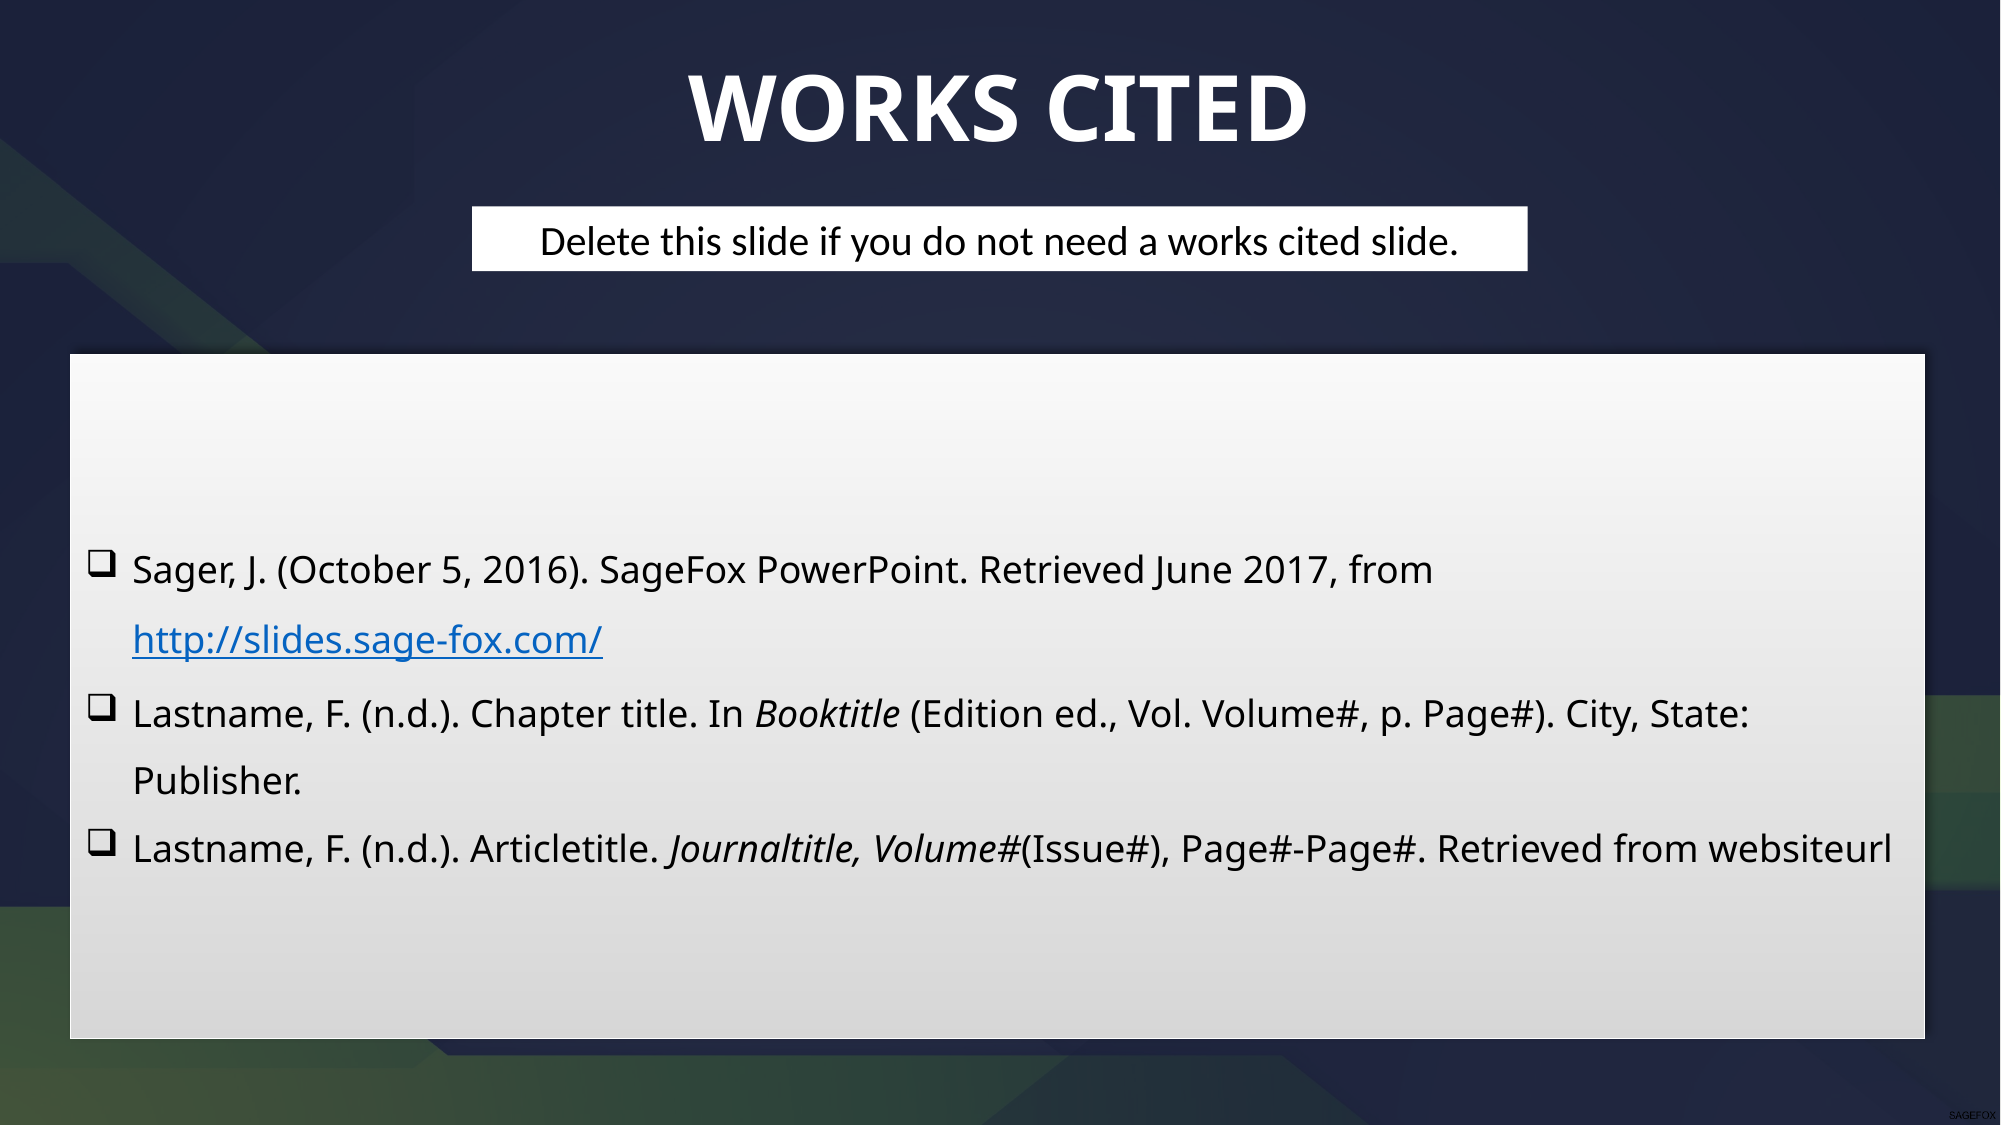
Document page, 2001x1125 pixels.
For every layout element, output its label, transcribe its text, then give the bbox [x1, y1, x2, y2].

picture [1925, 0, 2001, 1125]
text_box Delete this slide if you do not need a works cited slide. [472, 206, 1528, 272]
text_box WORKS CITED [548, 42, 1452, 167]
text_box Sager, J. (October 5, 2016). SageFox PowerPoint. Retrieved June 2017, from http://slides.sage-fox.com/ Lastname, F. (n.d.). Chapter title. In Booktitle (Edition ed., Vol. Volume#, p. Page#). City, State: Publisher. Lastname, F. (n.d.). Articletitle. Journaltitle, Volume#(Issue#), Page#-Page#. Retrieved from websiteurl [70, 354, 1925, 1039]
